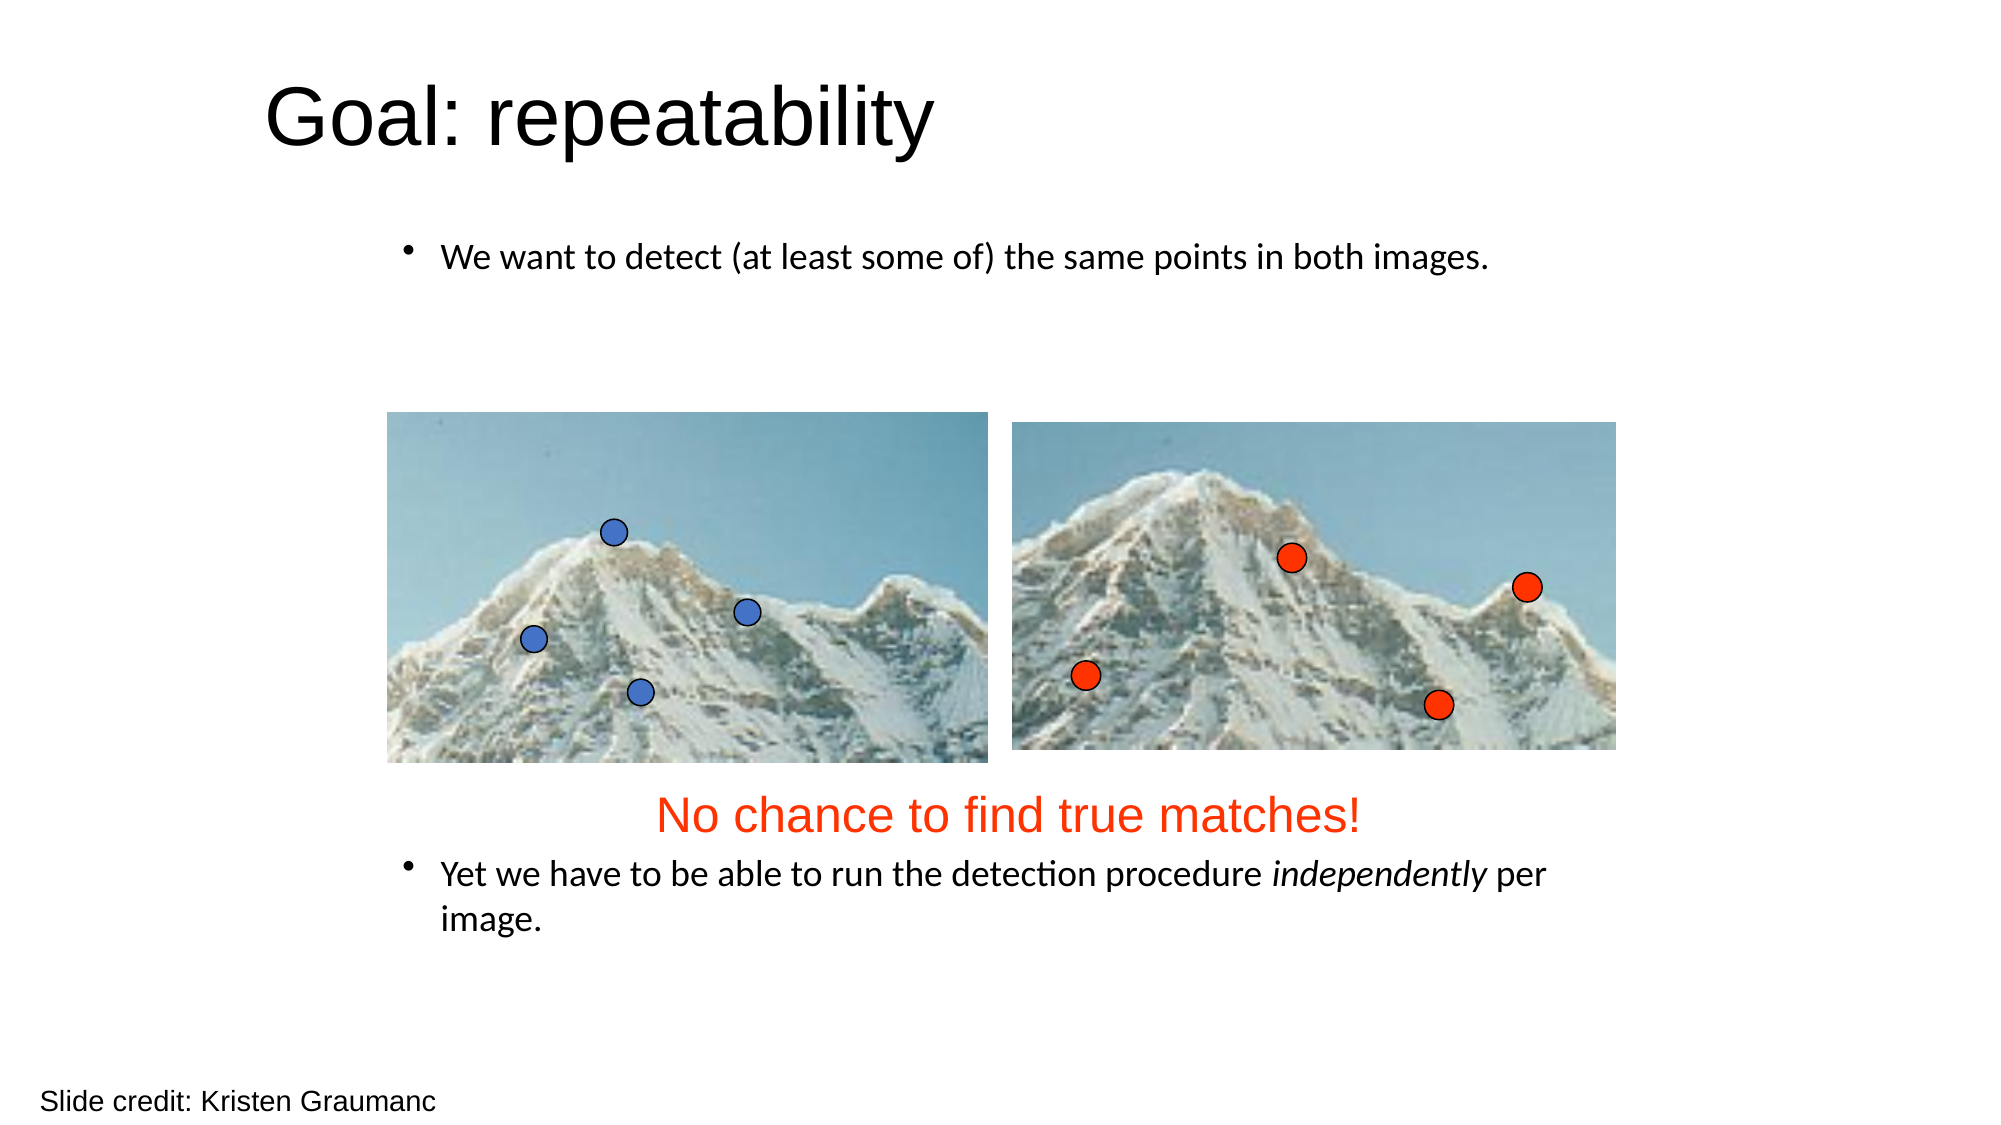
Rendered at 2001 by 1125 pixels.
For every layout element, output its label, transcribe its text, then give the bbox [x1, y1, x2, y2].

title Goal: repeatability [249, 24, 1750, 213]
text_box We want to detect (at least some of) the same points in both images. Yet we have to be able to run the detection procedure independently per image. [387, 224, 1638, 946]
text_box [387, 412, 1616, 851]
text_box Slide credit: Kristen Graumanc [24, 1074, 476, 1125]
